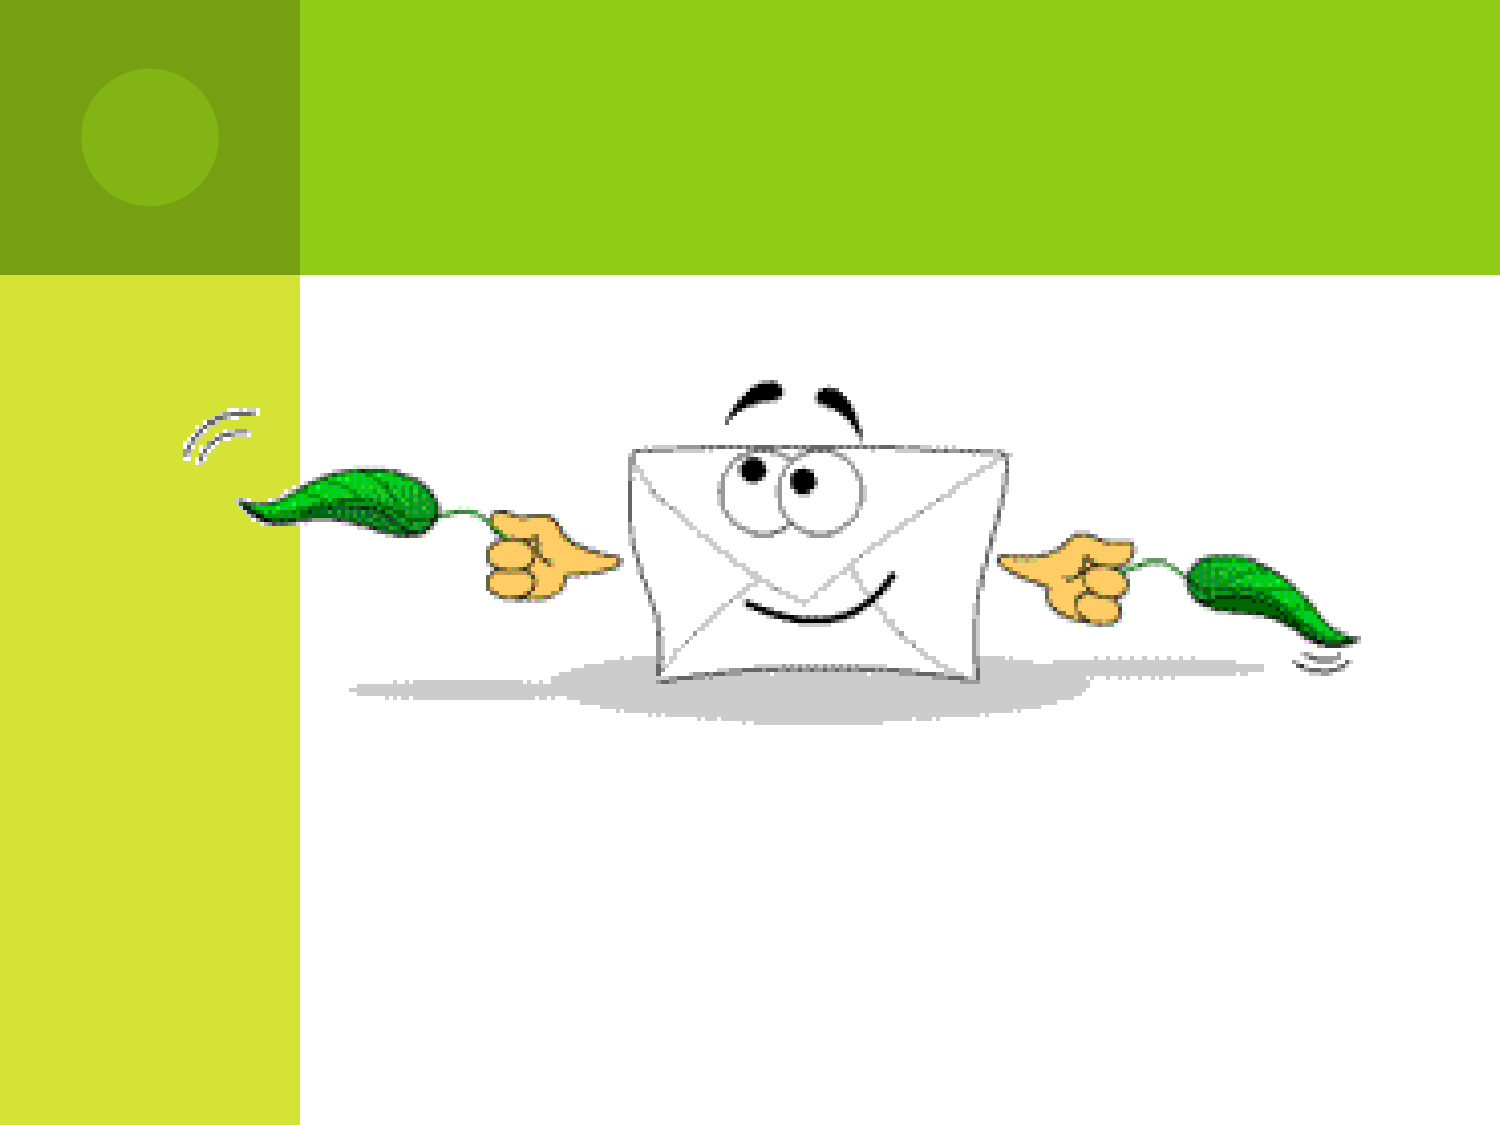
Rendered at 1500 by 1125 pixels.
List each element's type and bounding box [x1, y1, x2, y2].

list [175, 210, 1390, 774]
